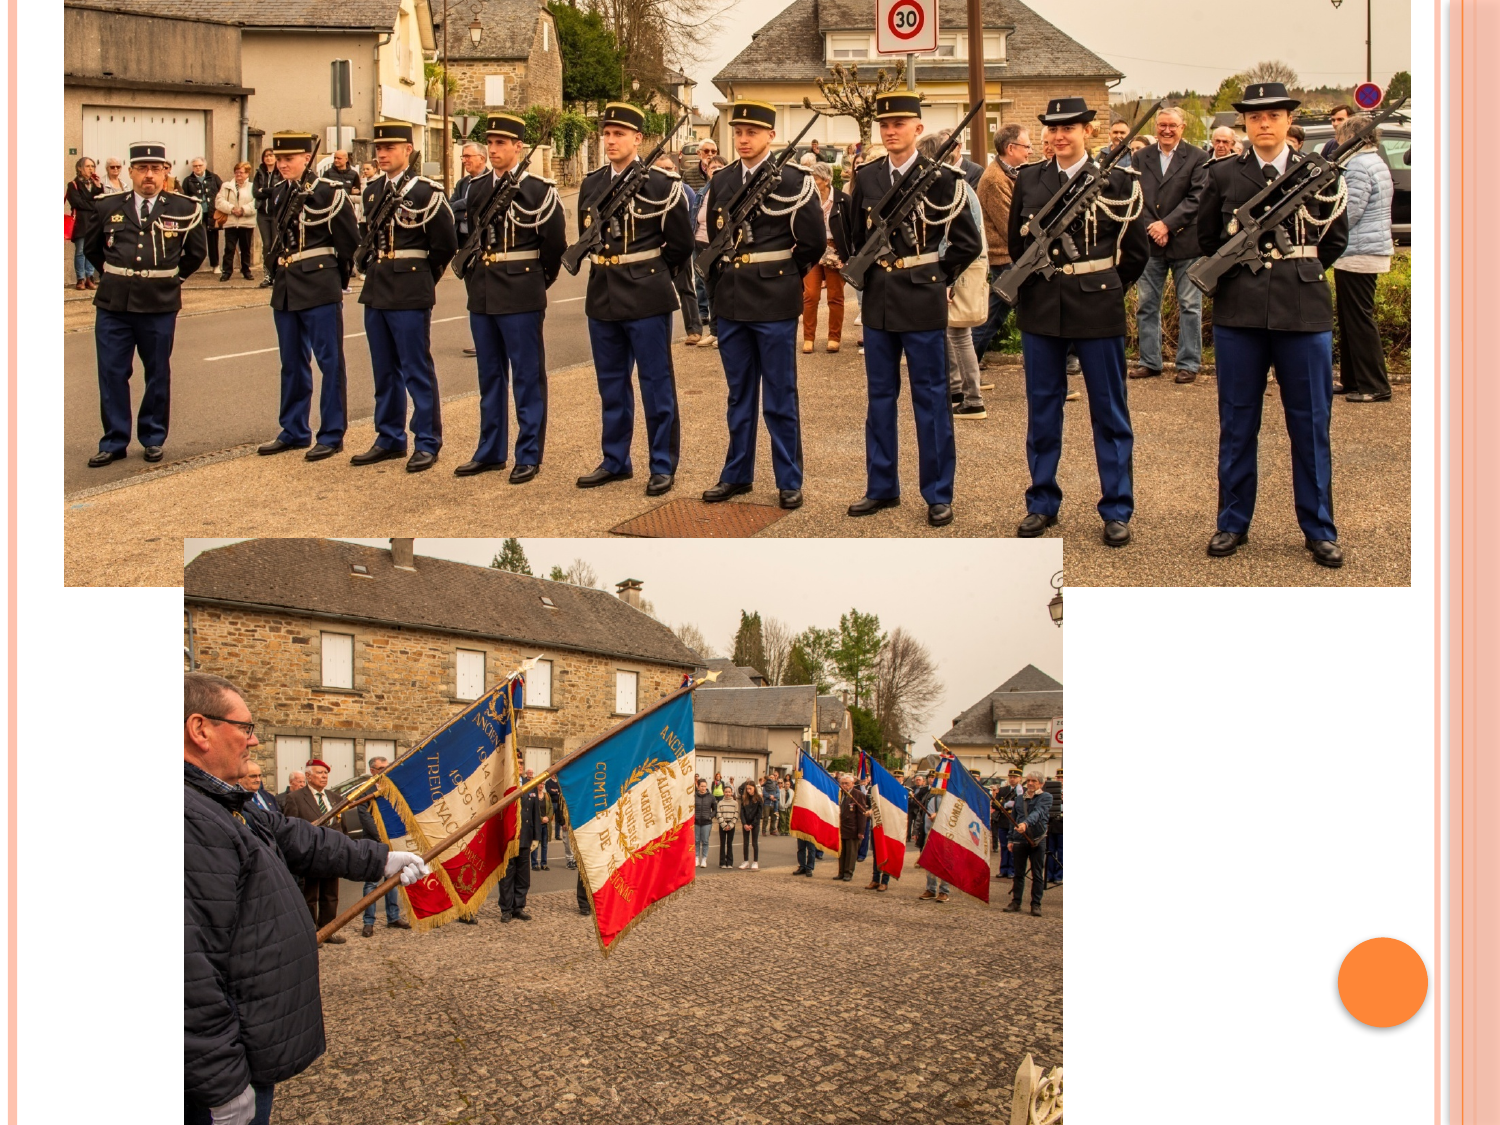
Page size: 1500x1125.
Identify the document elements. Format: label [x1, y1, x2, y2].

picture [64, 0, 1412, 1125]
